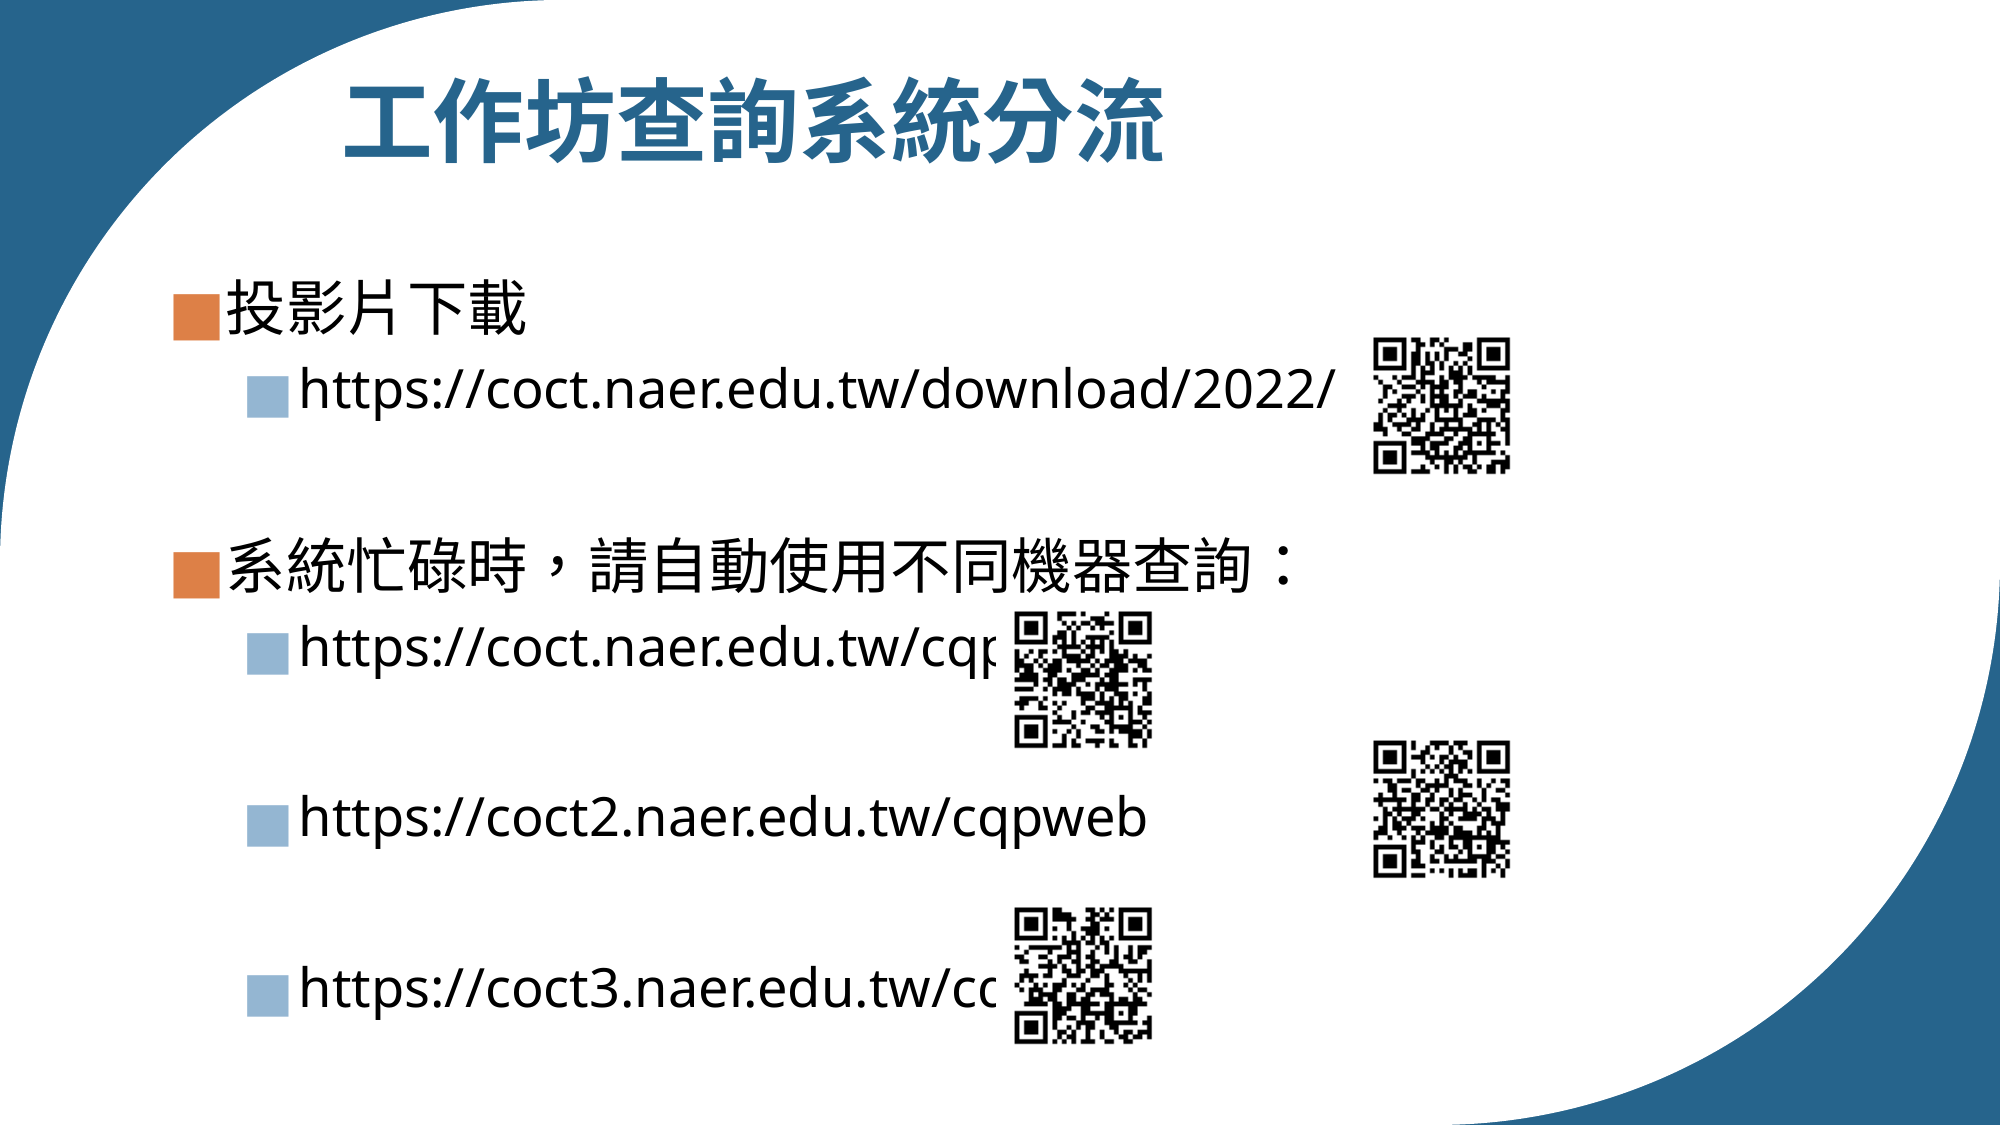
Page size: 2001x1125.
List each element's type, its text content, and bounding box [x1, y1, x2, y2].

picture [996, 592, 1171, 767]
picture [1354, 318, 1529, 493]
list 投影片下載 https://coct.naer.edu.tw/download/2022/ 系統忙碌時，請自動使用不同機器查詢： https://coct.naer.edu.tw/cqpweb https://coct2.naer.edu.tw/cqpweb https://coct3.naer.edu.tw/cqpweb [133, 262, 1918, 1000]
picture [1354, 722, 1529, 897]
picture [996, 888, 1171, 1063]
title 工作坊查詢系統分流 [325, 37, 1918, 200]
